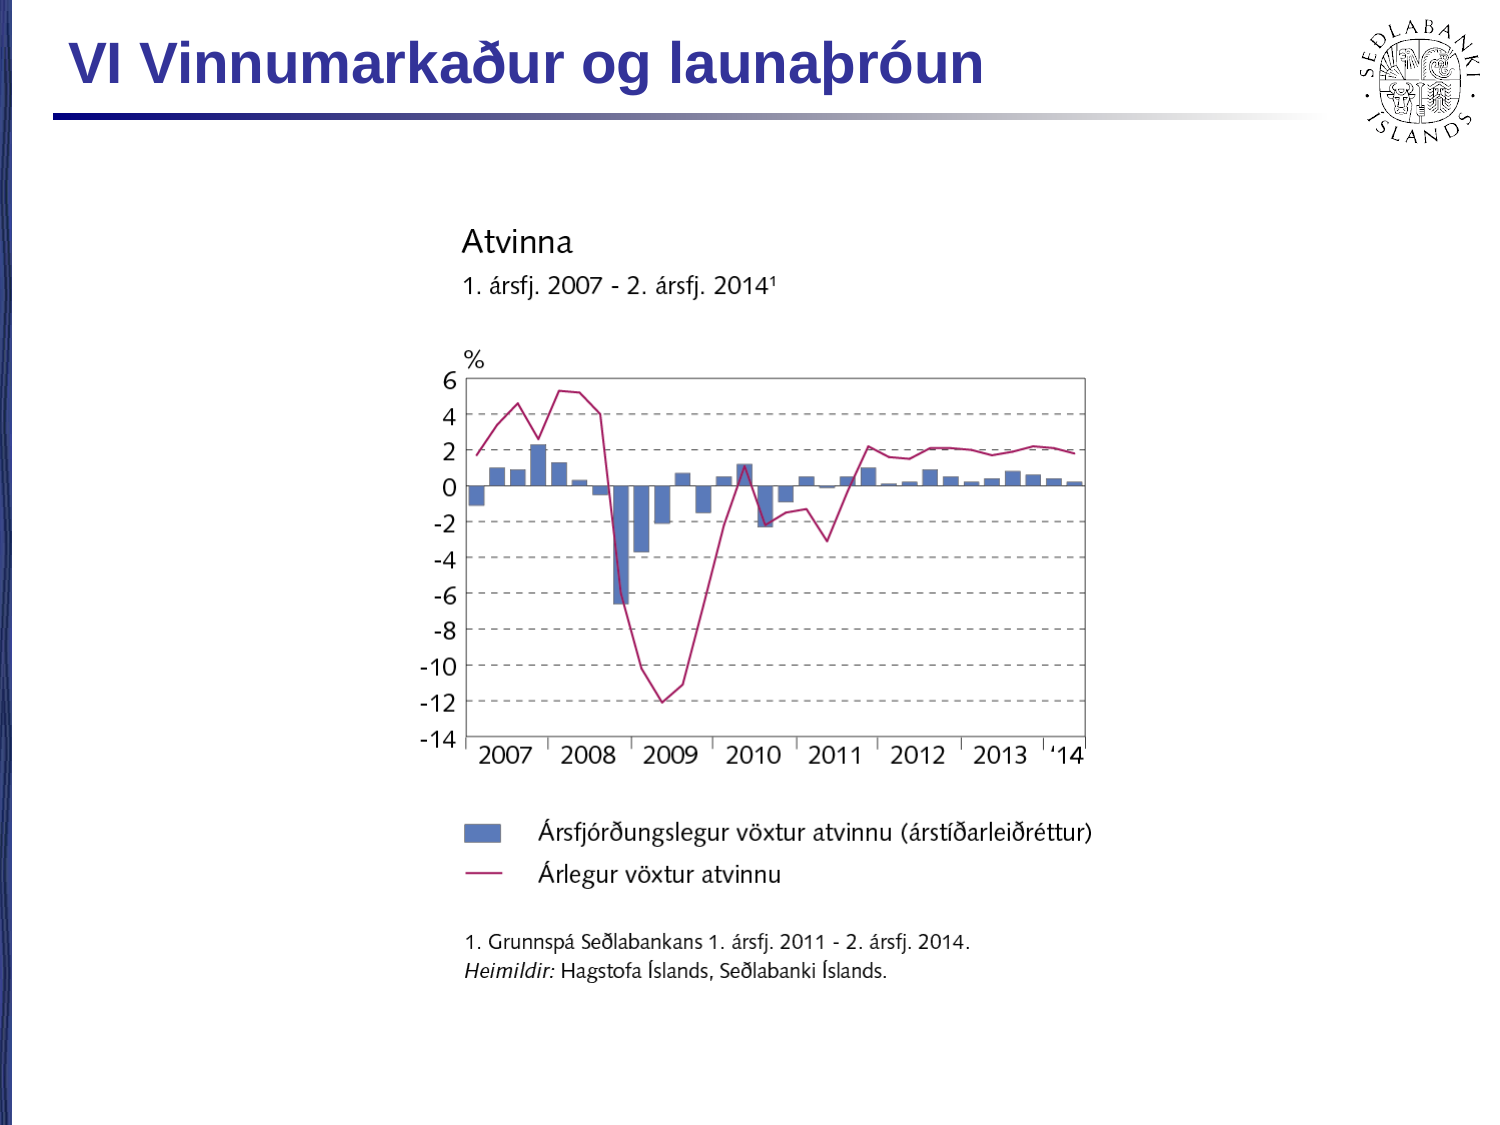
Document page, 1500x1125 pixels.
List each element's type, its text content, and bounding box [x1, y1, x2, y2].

picture [1357, 18, 1482, 149]
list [419, 225, 1093, 983]
picture [0, 0, 12, 1125]
title VI Vinnumarkaður og launaþróun [52, 10, 1330, 111]
